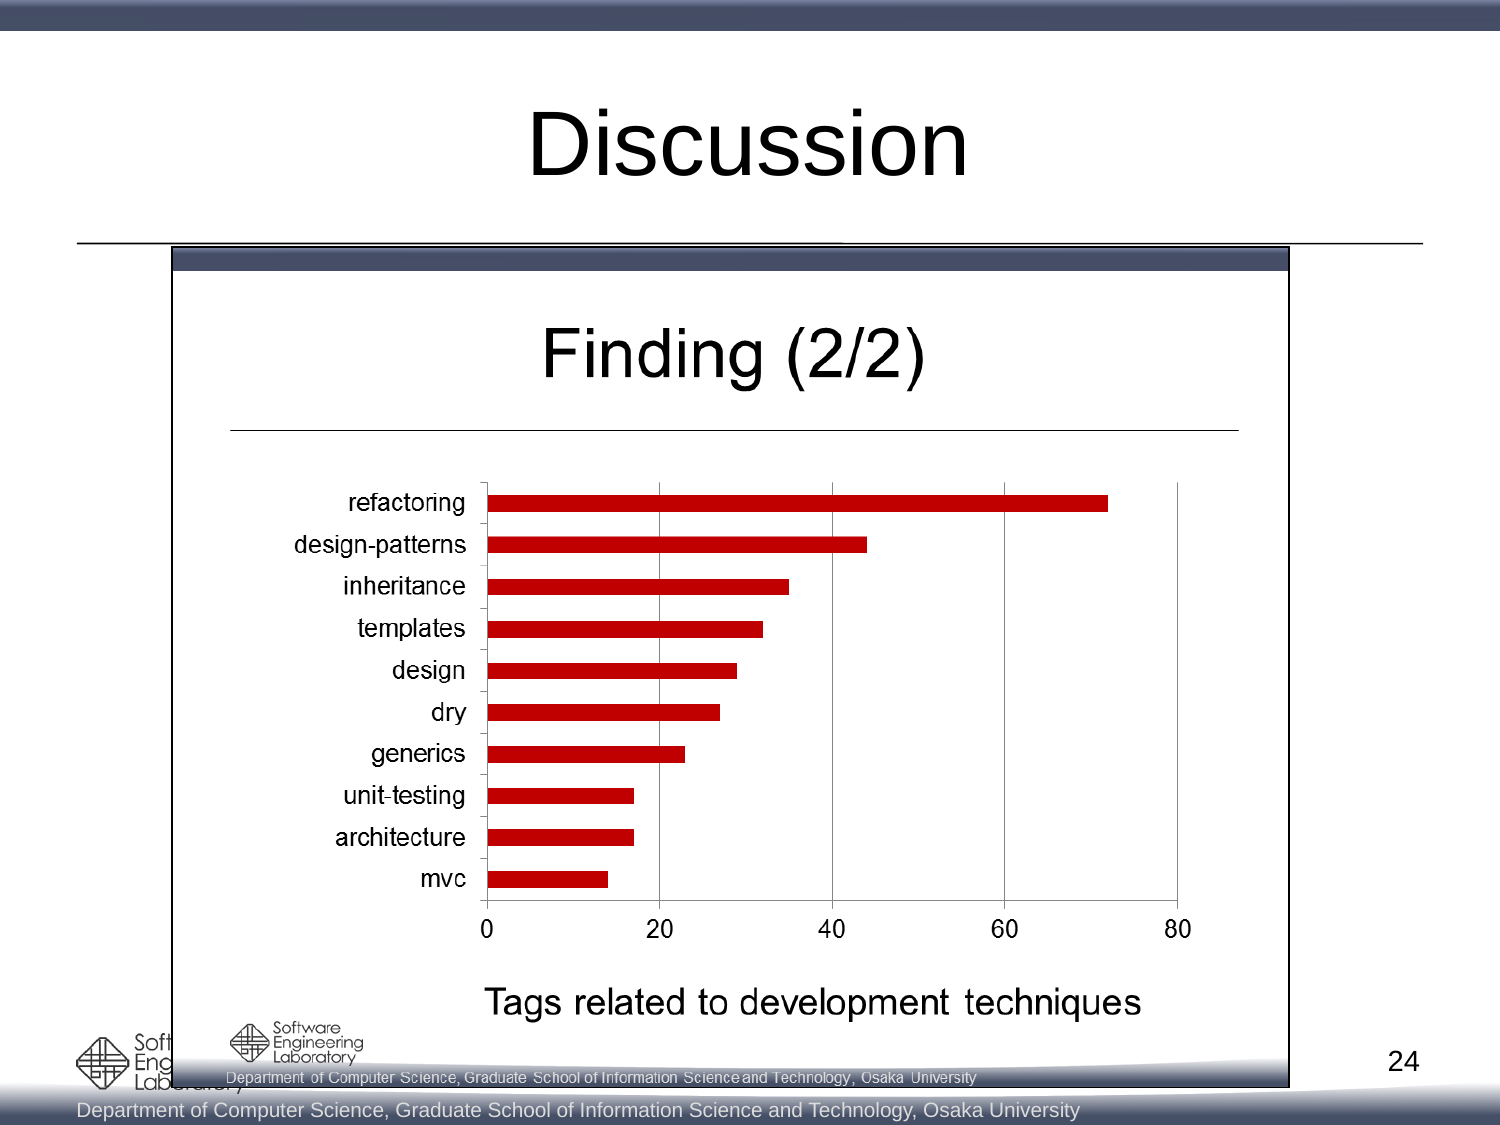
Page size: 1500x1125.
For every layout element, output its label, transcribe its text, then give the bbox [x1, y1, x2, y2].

picture [172, 247, 1289, 1087]
picture [0, 1033, 1500, 1125]
slide_number 24 [1294, 1034, 1436, 1083]
title Discussion [74, 44, 1424, 233]
picture [0, 0, 1500, 31]
